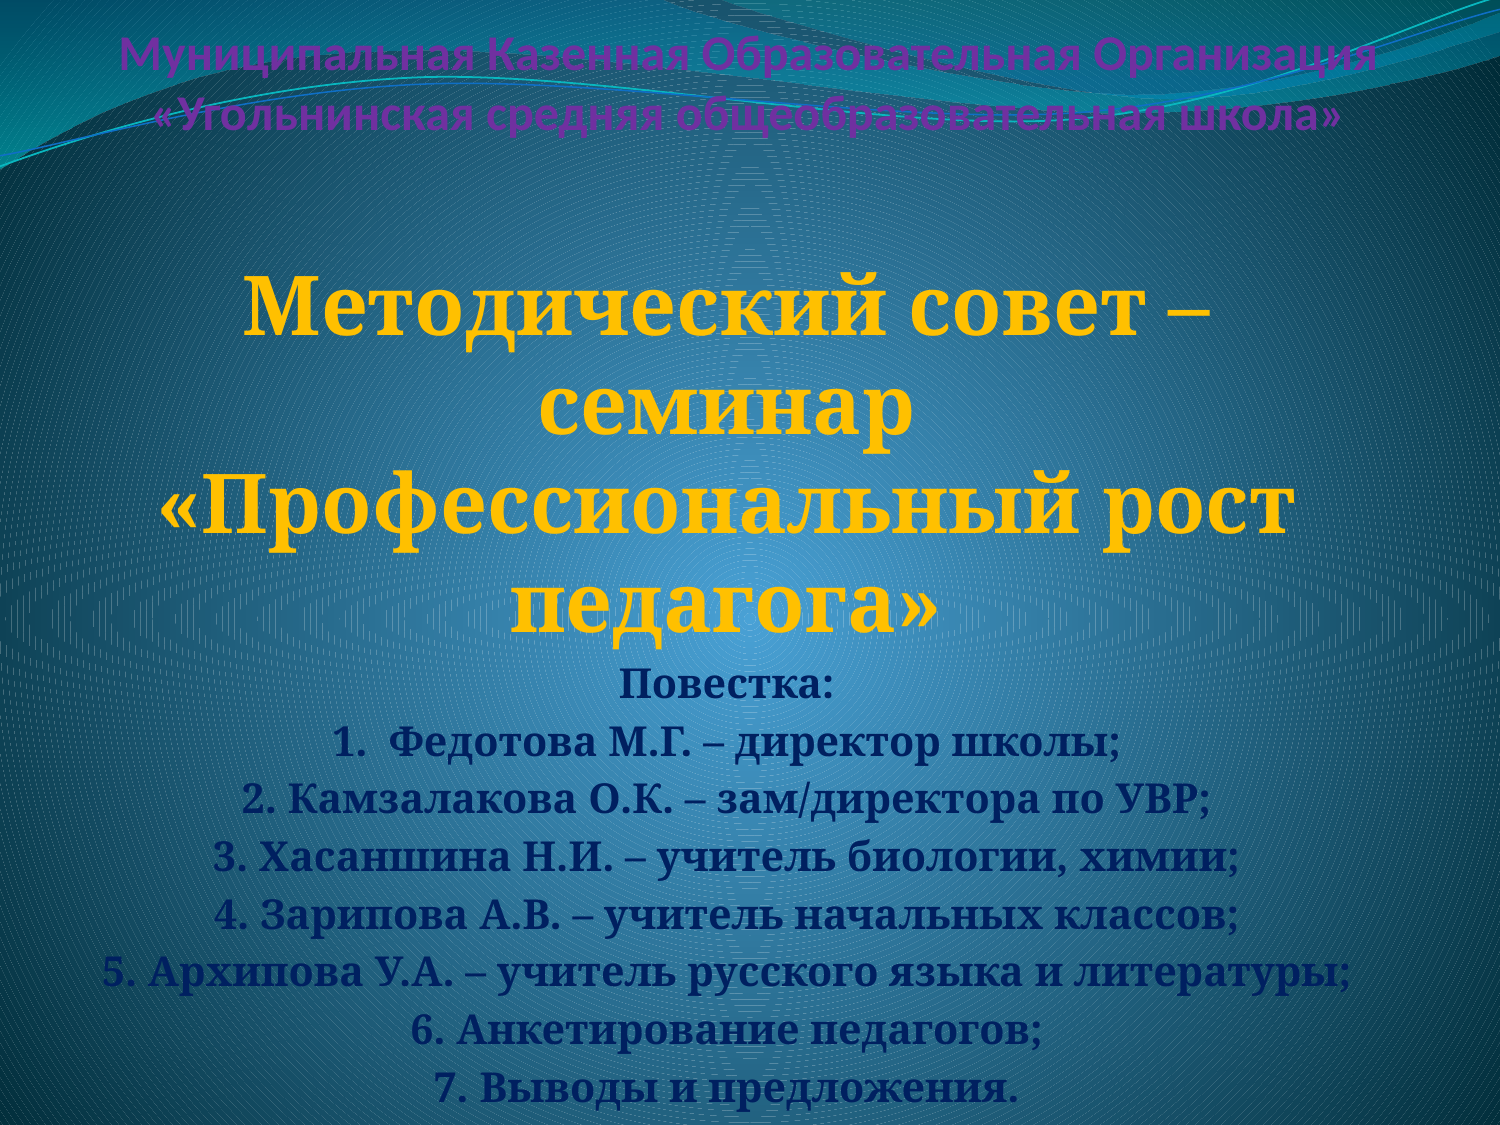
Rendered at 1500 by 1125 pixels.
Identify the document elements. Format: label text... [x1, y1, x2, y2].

title Муниципальная Казенная Образовательная Организация «Угольнинская средняя общеобразовательная школа» [0, 0, 1500, 141]
subtitle Методический совет – семинар «Профессиональный рост педагога» Повестка: 1. Федотова М.Г. – директор школы; 2. Камзалакова О.К. – зам/директора по УВР; 3. Хасаншина Н.И. – учитель биологии, химии; 4. Зарипова А.В. – учитель начальных классов; 5. Архипова У.А. – учитель русского языка и литературы; 6. Анкетирование педагогов; 7. Выводы и предложения. [87, 246, 1376, 1125]
